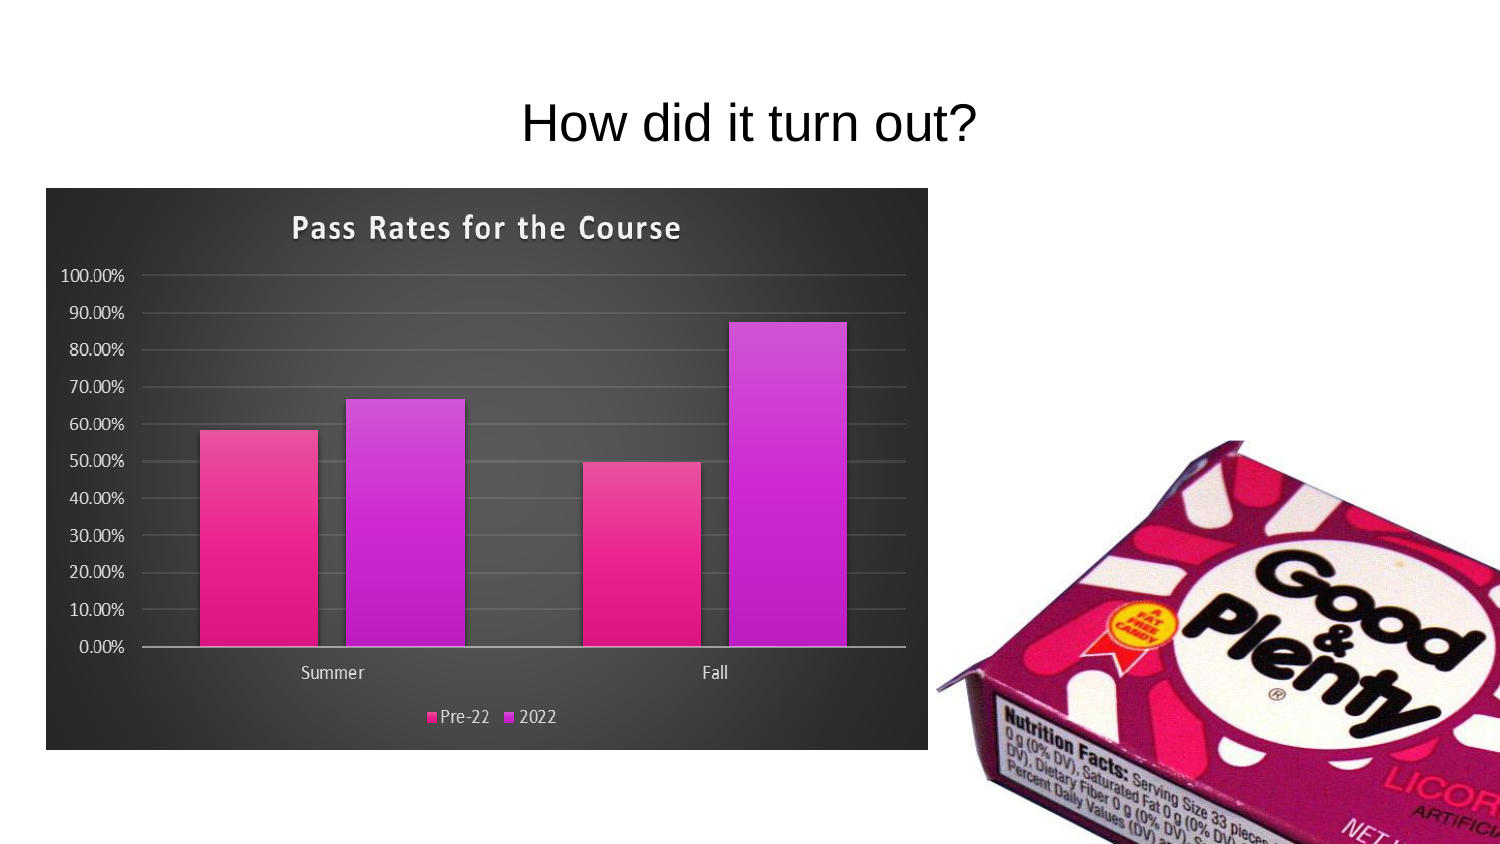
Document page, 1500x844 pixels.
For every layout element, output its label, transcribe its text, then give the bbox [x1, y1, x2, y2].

title How did it turn out? [51, 72, 1449, 167]
picture [936, 439, 1500, 844]
picture [46, 188, 928, 750]
